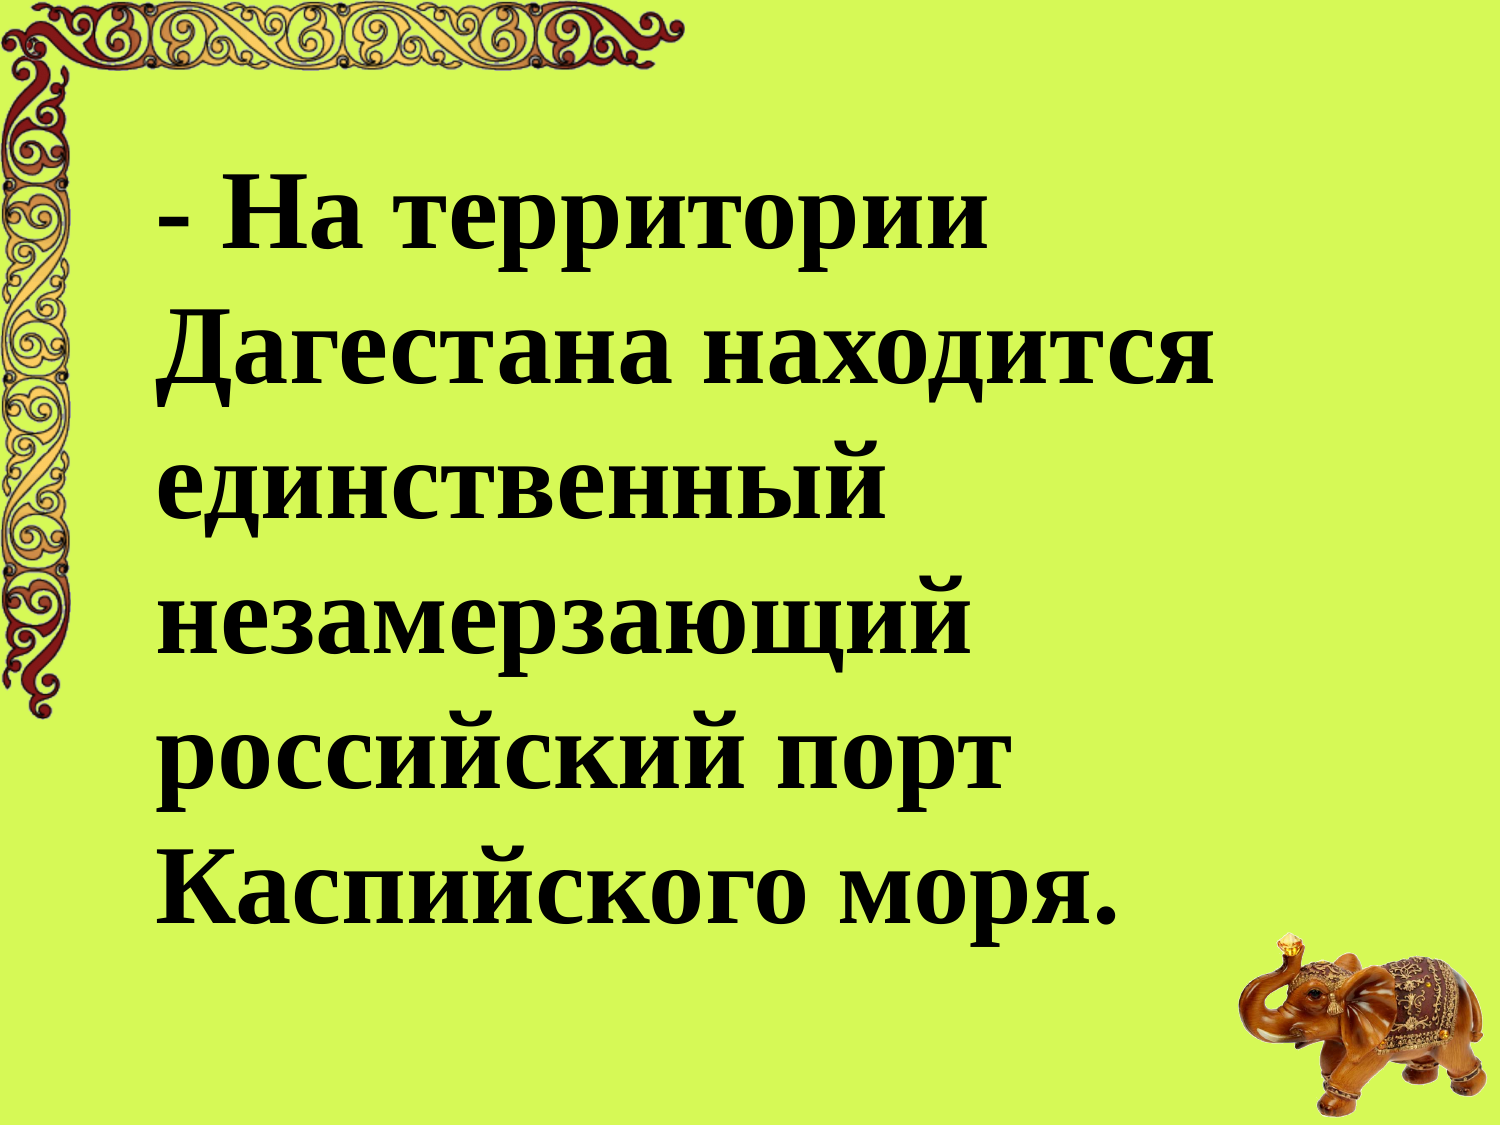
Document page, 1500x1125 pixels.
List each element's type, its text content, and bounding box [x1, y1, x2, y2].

text_box - На территории Дагестана находится единственный незамерзающий российский порт Каспийского моря. [140, 128, 1430, 999]
picture [1230, 923, 1500, 1125]
picture [1, 1, 684, 719]
